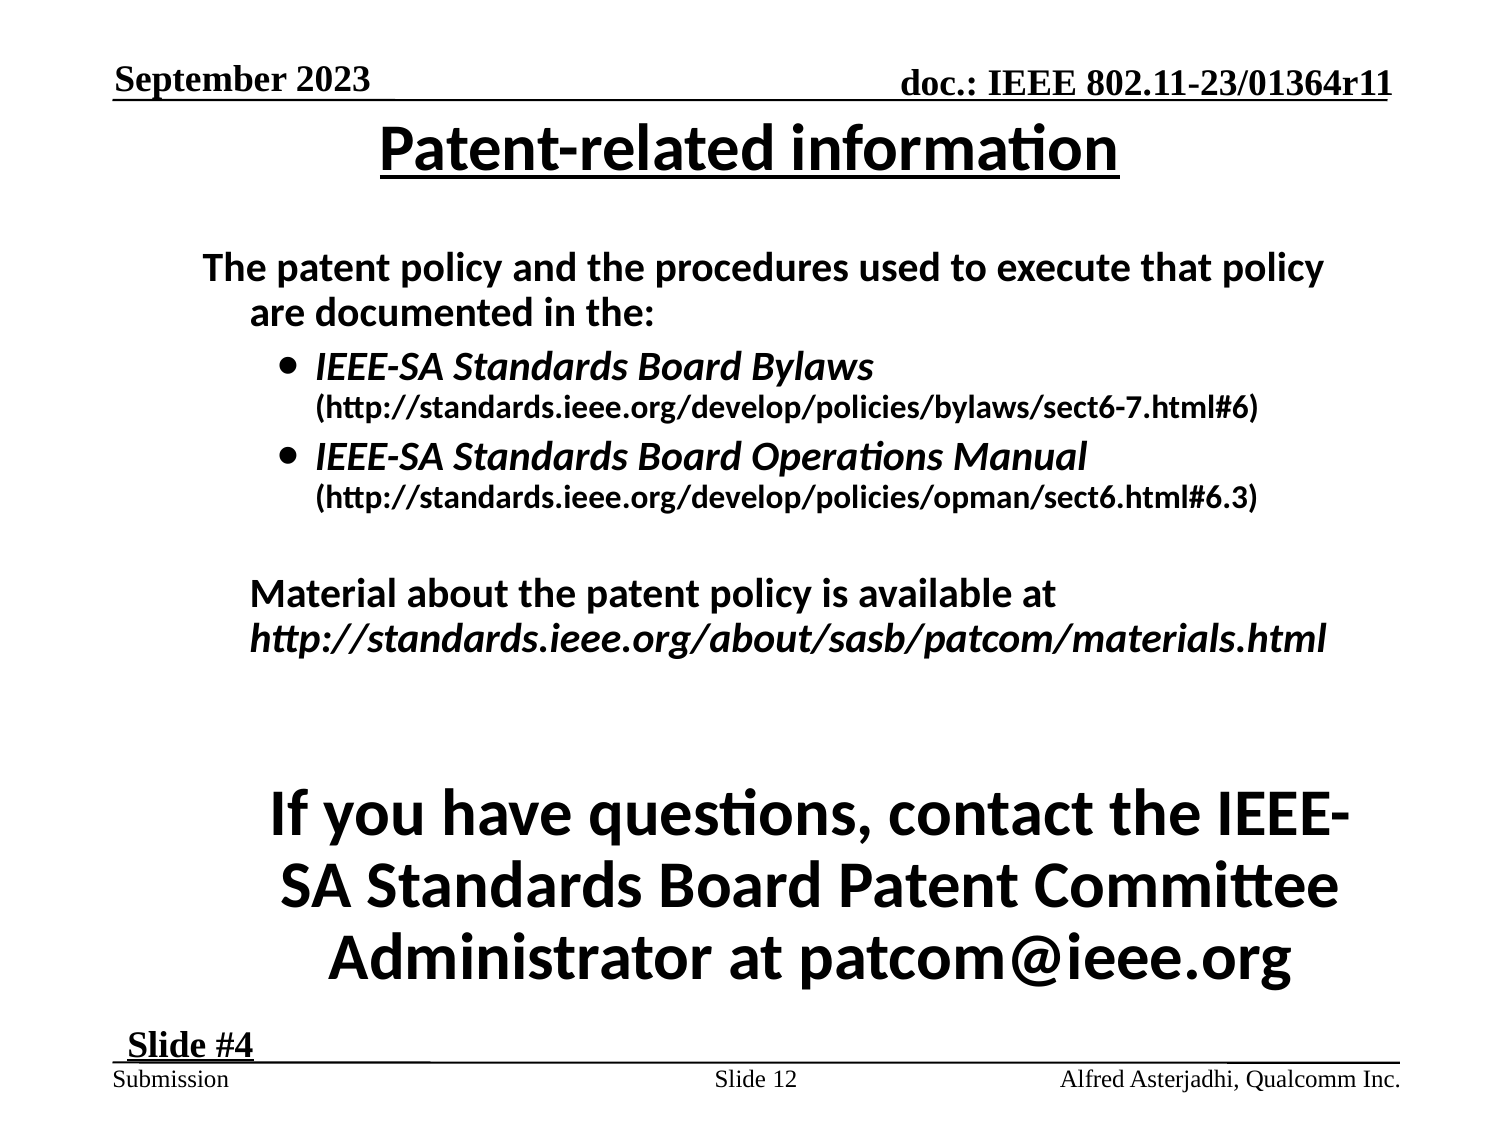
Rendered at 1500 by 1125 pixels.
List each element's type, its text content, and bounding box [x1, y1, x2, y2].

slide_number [114, 54, 493, 100]
footer Alfred Asterjadhi, Qualcomm Inc. [878, 1061, 1402, 1093]
list The patent policy and the procedures used to execute that policy are documented in the: IEEE-SA Standards Board Bylaws (http://standards.ieee.org/develop/policies/bylaws/sect6-7.html#6) IEEE-SA Standards Board Operations Manual (http://standards.ieee.org/develop/policies/opman/sect6.html#6.3) Material about the patent policy is available at http://standards.ieee.org/about/sasb/patcom/materials.html If you have questions, contact the IEEE-SA Standards Board Patent Committee Administrator at patcom@ieee.org [112, 237, 1388, 913]
title Patent-related information [112, 112, 1388, 176]
slide_number Slide 12 [712, 1061, 800, 1123]
text_box Slide #4 [112, 1012, 269, 1073]
